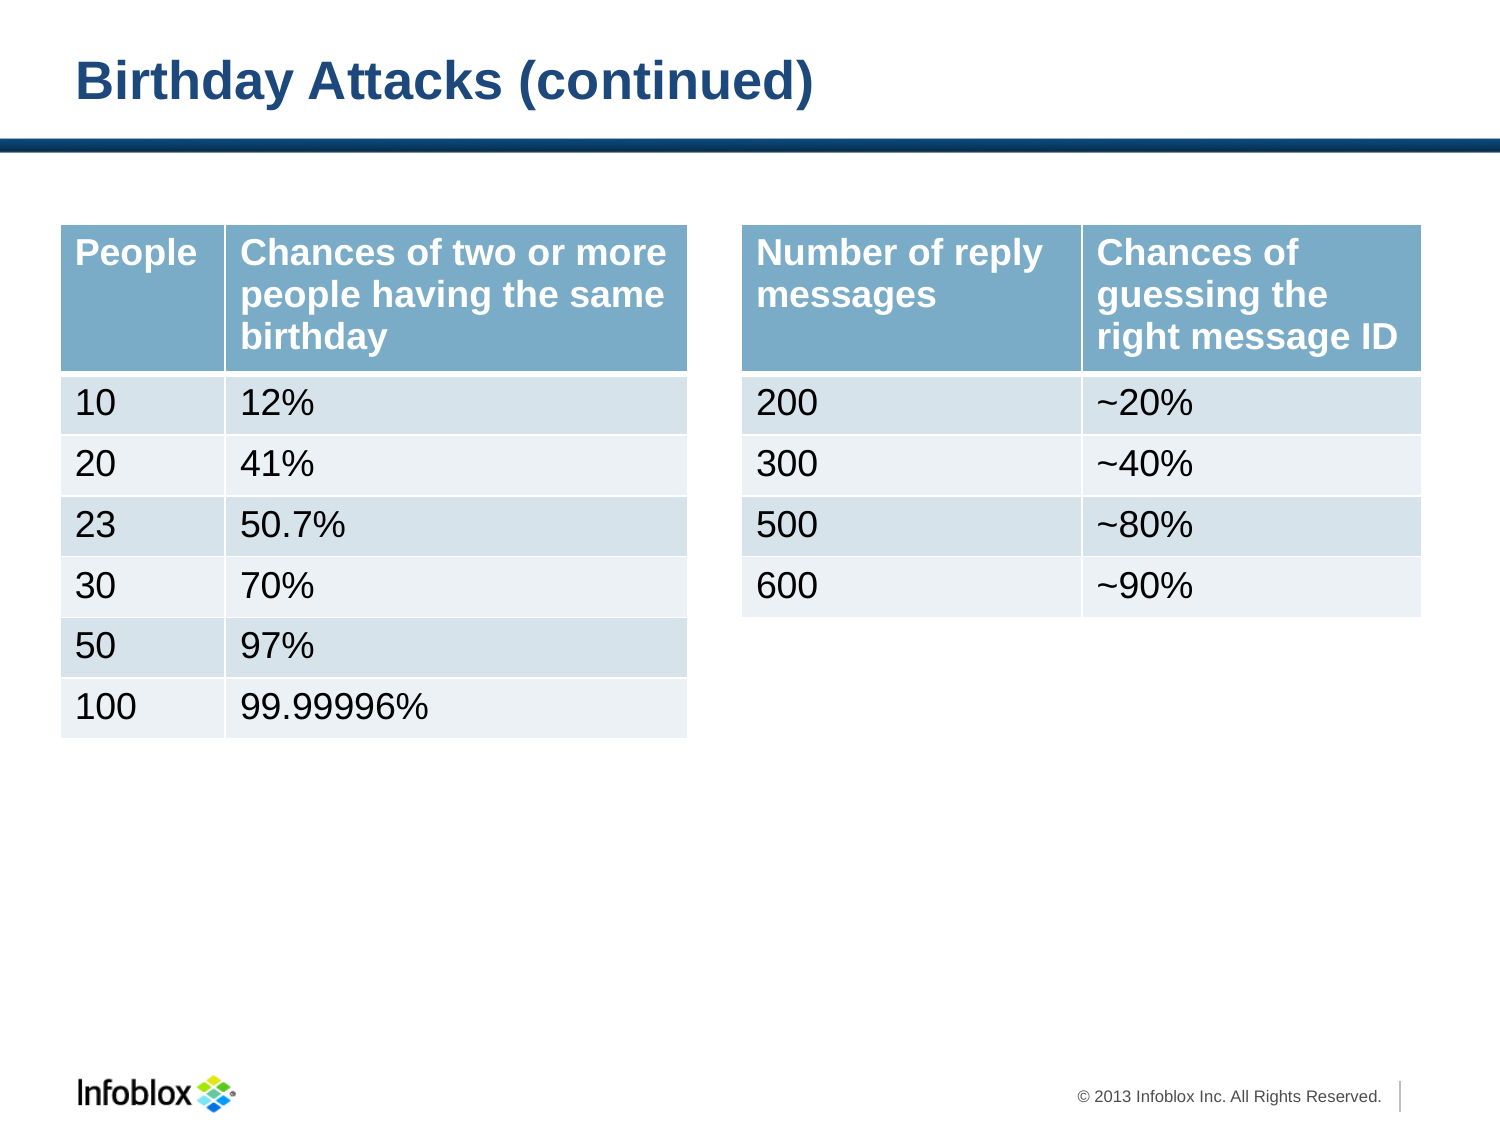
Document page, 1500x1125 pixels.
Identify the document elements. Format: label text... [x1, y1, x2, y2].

table_cell ~90% [1083, 557, 1421, 617]
table_cell 50 [61, 618, 224, 677]
title Birthday Attacks (continued) [74, 14, 1463, 141]
table_cell 23 [61, 497, 224, 556]
table_cell 200 [742, 377, 1081, 434]
table_header Chances of guessing the right message ID [1083, 225, 1421, 371]
table_header Chances of two or more people having the same birthday [226, 225, 687, 371]
table_cell 50.7% [226, 497, 687, 556]
table_cell ~20% [1083, 377, 1421, 434]
table_cell 100 [61, 679, 224, 738]
table_cell 10 [61, 377, 224, 434]
table_cell 97% [226, 618, 687, 677]
table_header People [61, 225, 224, 371]
table_cell 70% [226, 557, 687, 617]
table_cell 30 [61, 557, 224, 617]
picture [0, 0, 1500, 1125]
table_cell 99.99996% [226, 679, 687, 738]
table_cell 600 [742, 557, 1081, 617]
table_cell 500 [742, 497, 1081, 556]
table_cell 41% [226, 436, 687, 495]
table_cell ~40% [1083, 436, 1421, 495]
table_cell 12% [226, 377, 687, 434]
table_cell 20 [61, 436, 224, 495]
table_header Number of reply messages [742, 225, 1081, 371]
table_cell 300 [742, 436, 1081, 495]
table_cell ~80% [1083, 497, 1421, 556]
